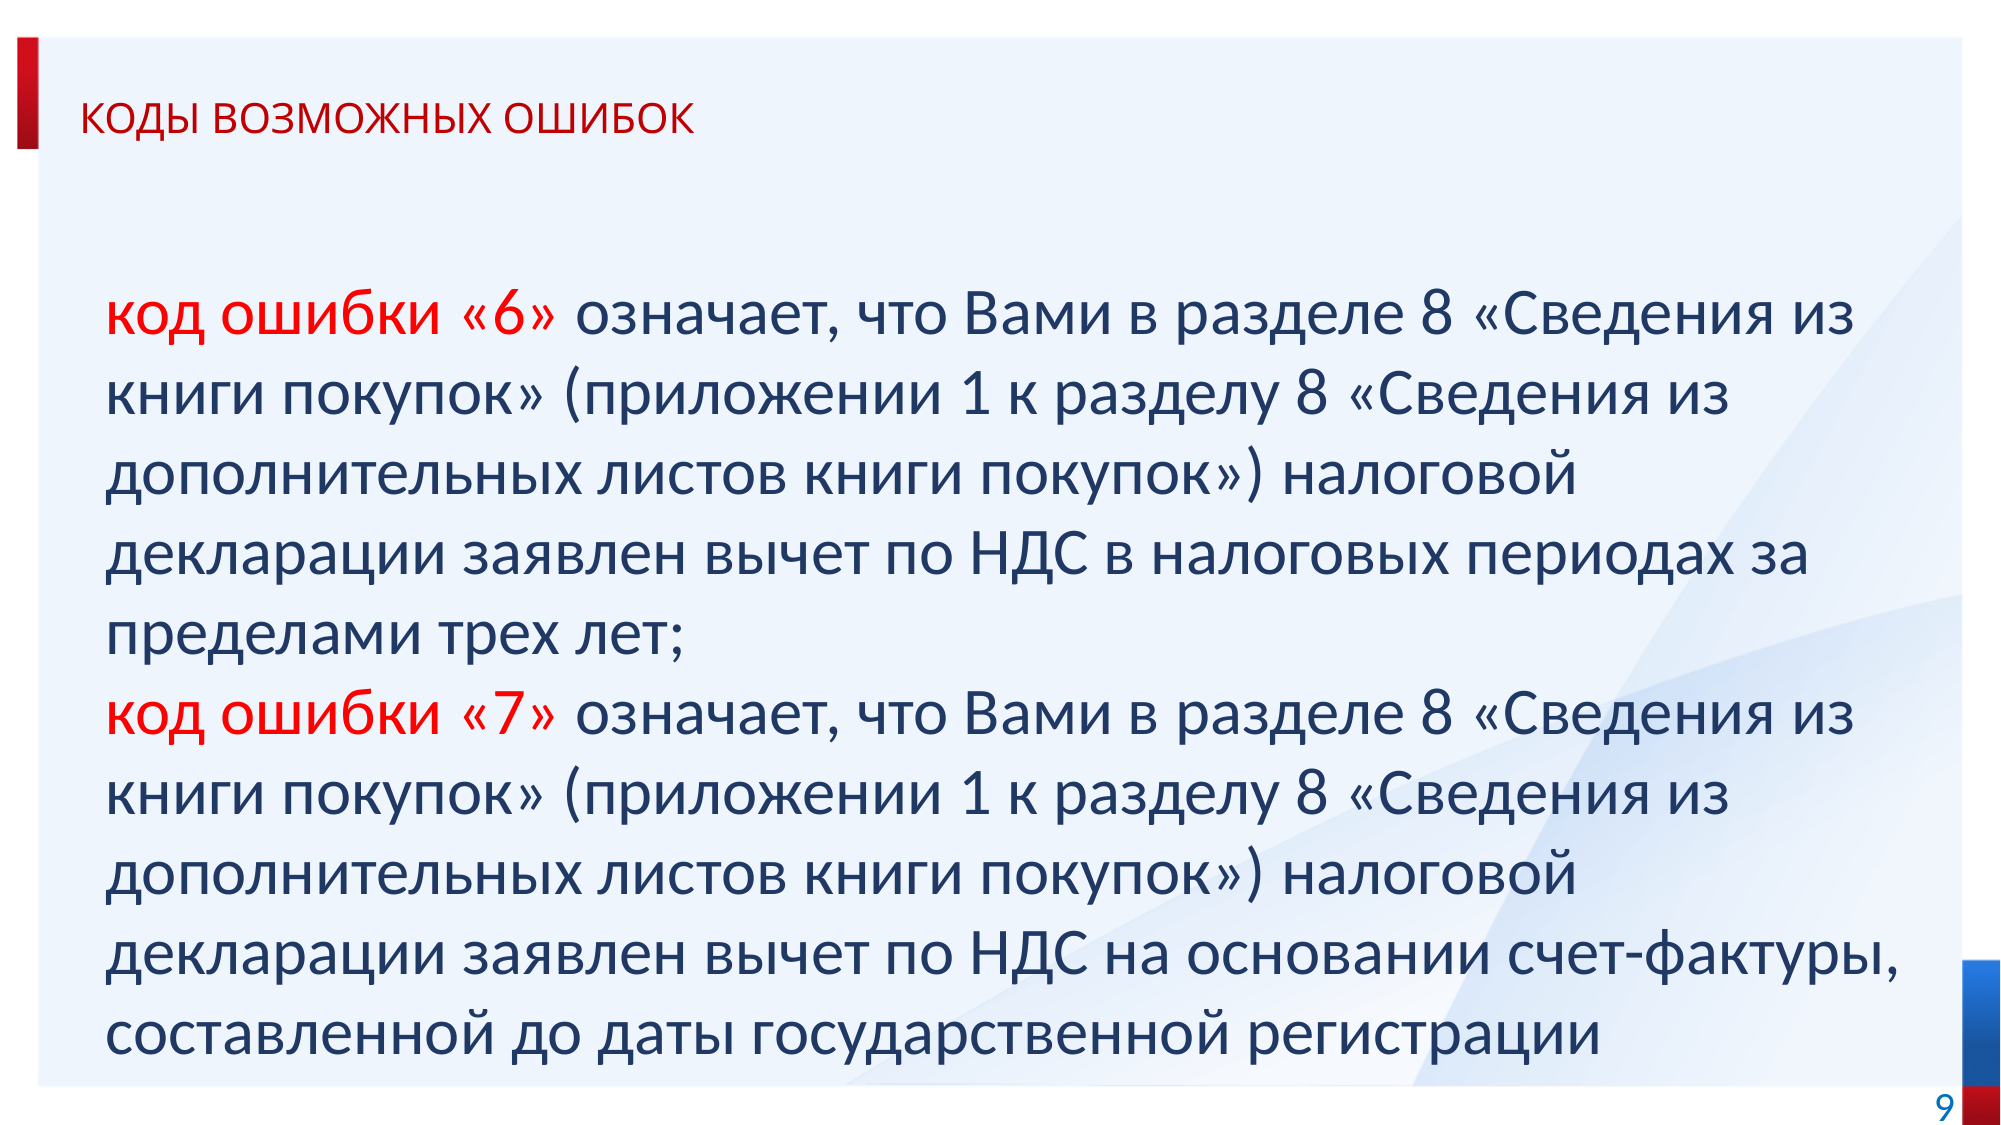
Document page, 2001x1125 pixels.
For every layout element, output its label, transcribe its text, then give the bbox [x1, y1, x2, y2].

title коды возможных ошибок [64, 42, 1933, 197]
text_box код ошибки «6» означает, что Вами в разделе 8 «Сведения из книги покупок» (приложении 1 к разделу 8 «Сведения из дополнительных листов книги покупок») налоговой декларации заявлен вычет по НДС в налоговых периодах за пределами трех лет; код ошибки «7» означает, что Вами в разделе 8 «Сведения из книги покупок» (приложении 1 к разделу 8 «Сведения из дополнительных листов книги покупок») налоговой декларации заявлен вычет по НДС на основании счет-фактуры, составленной до даты государственной регистрации [90, 260, 1935, 1075]
picture [0, 0, 2001, 1125]
slide_number 9 [1839, 1065, 1971, 1125]
text_box [89, 217, 1936, 1013]
